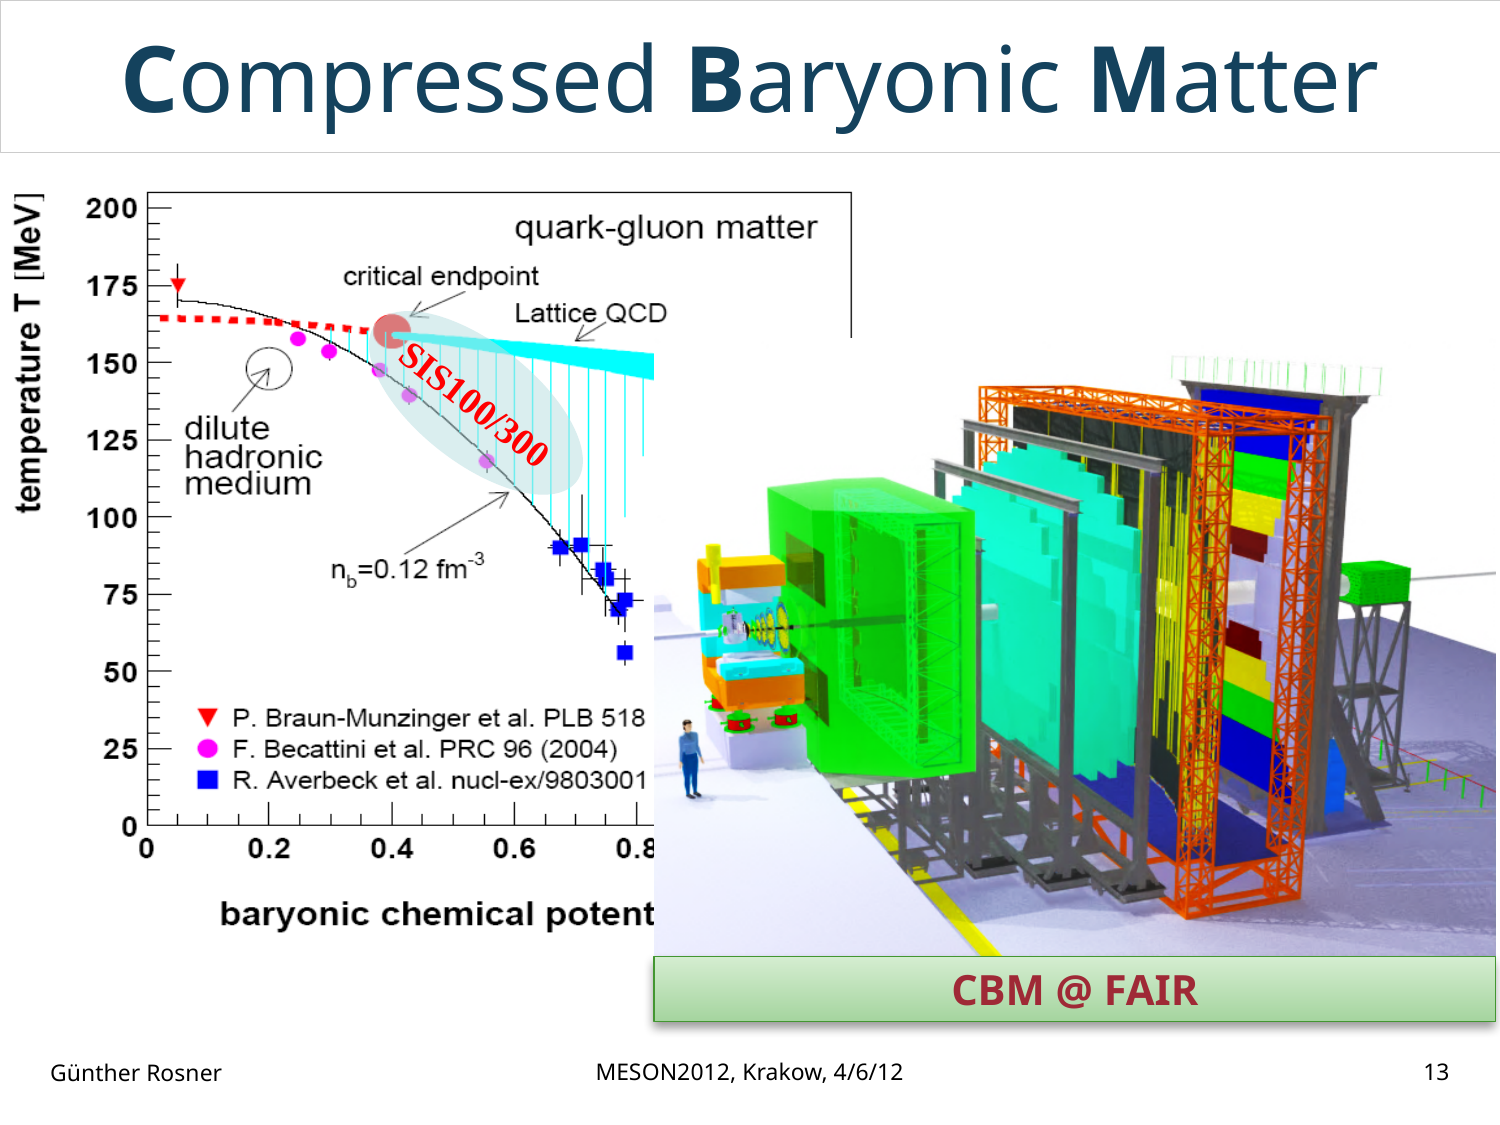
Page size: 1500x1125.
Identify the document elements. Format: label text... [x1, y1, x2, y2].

footer MESON2012, Krakow, 4/6/12 [469, 1042, 1031, 1103]
slide_number Günther Rosner [35, 1042, 386, 1103]
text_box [653, 338, 1496, 1043]
slide_number 13 [1114, 1056, 1465, 1103]
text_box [4, 173, 869, 955]
title Compressed Baryonic Matter [0, 0, 1500, 153]
